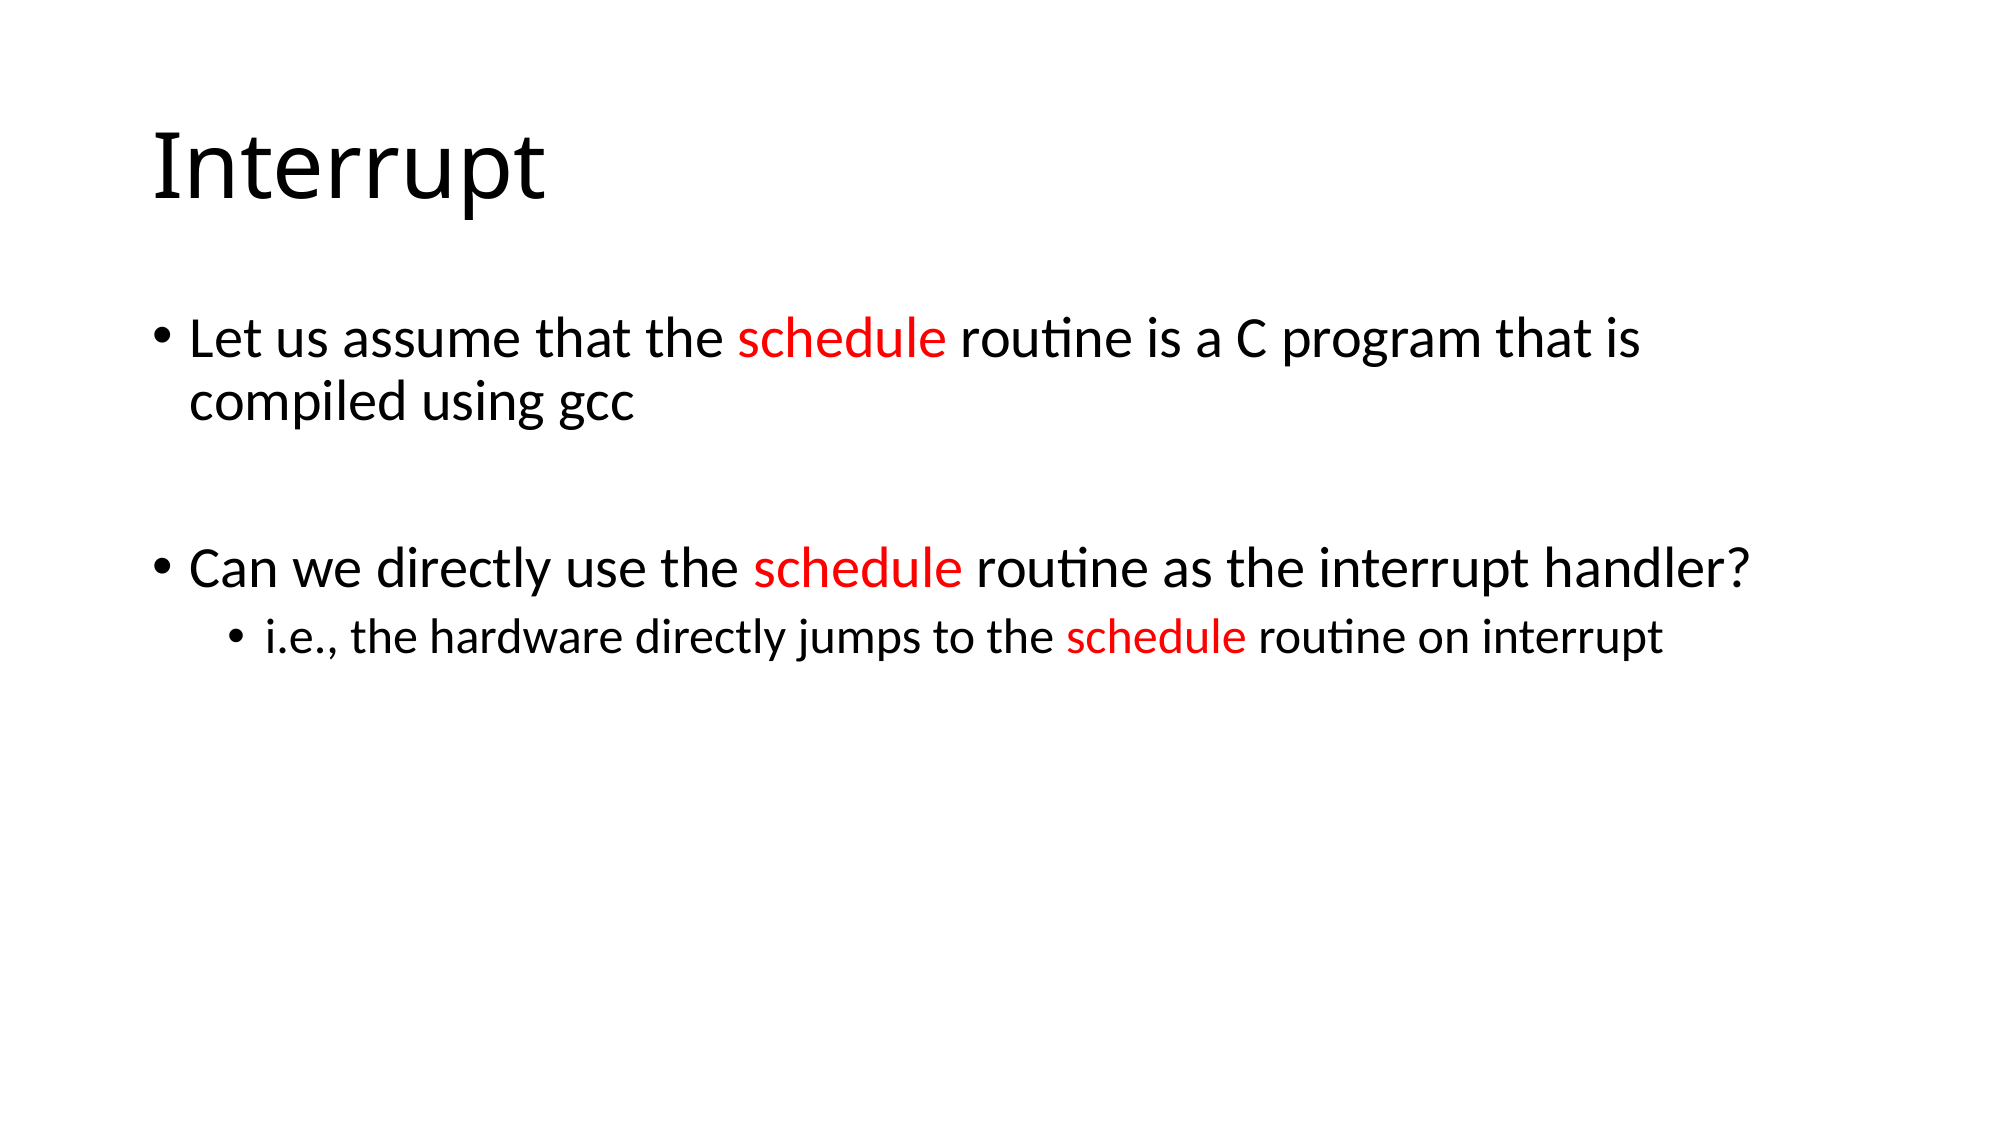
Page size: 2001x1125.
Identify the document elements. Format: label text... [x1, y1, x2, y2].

list Let us assume that the schedule routine is a C program that is compiled using gcc Can we directly use the schedule routine as the interrupt handler? i.e., the hardware directly jumps to the schedule routine on interrupt [137, 299, 1863, 1014]
title Interrupt [137, 59, 1863, 278]
